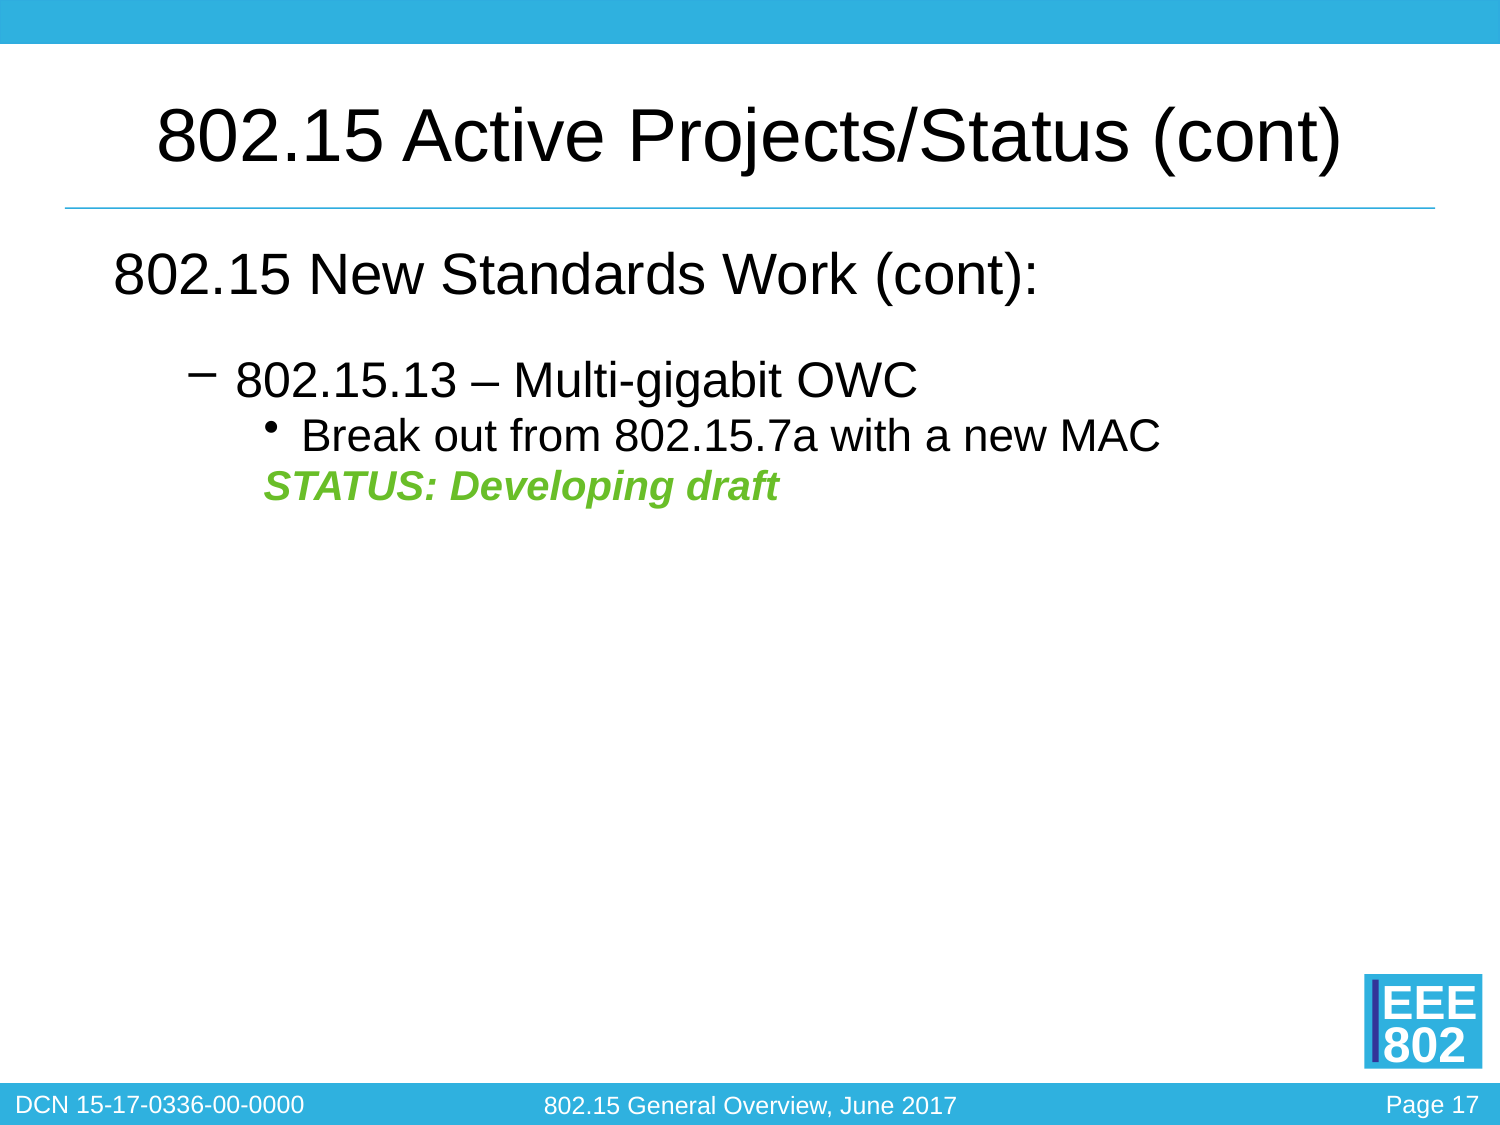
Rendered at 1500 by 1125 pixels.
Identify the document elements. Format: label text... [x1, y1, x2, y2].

list 802.15 New Standards Work (cont): 802.15.13 – Multi-gigabit OWC Break out from 802.15.7a with a new MAC STATUS: Developing draft [98, 241, 1365, 988]
title 802.15 Active Projects/Status (cont) [75, 66, 1425, 197]
